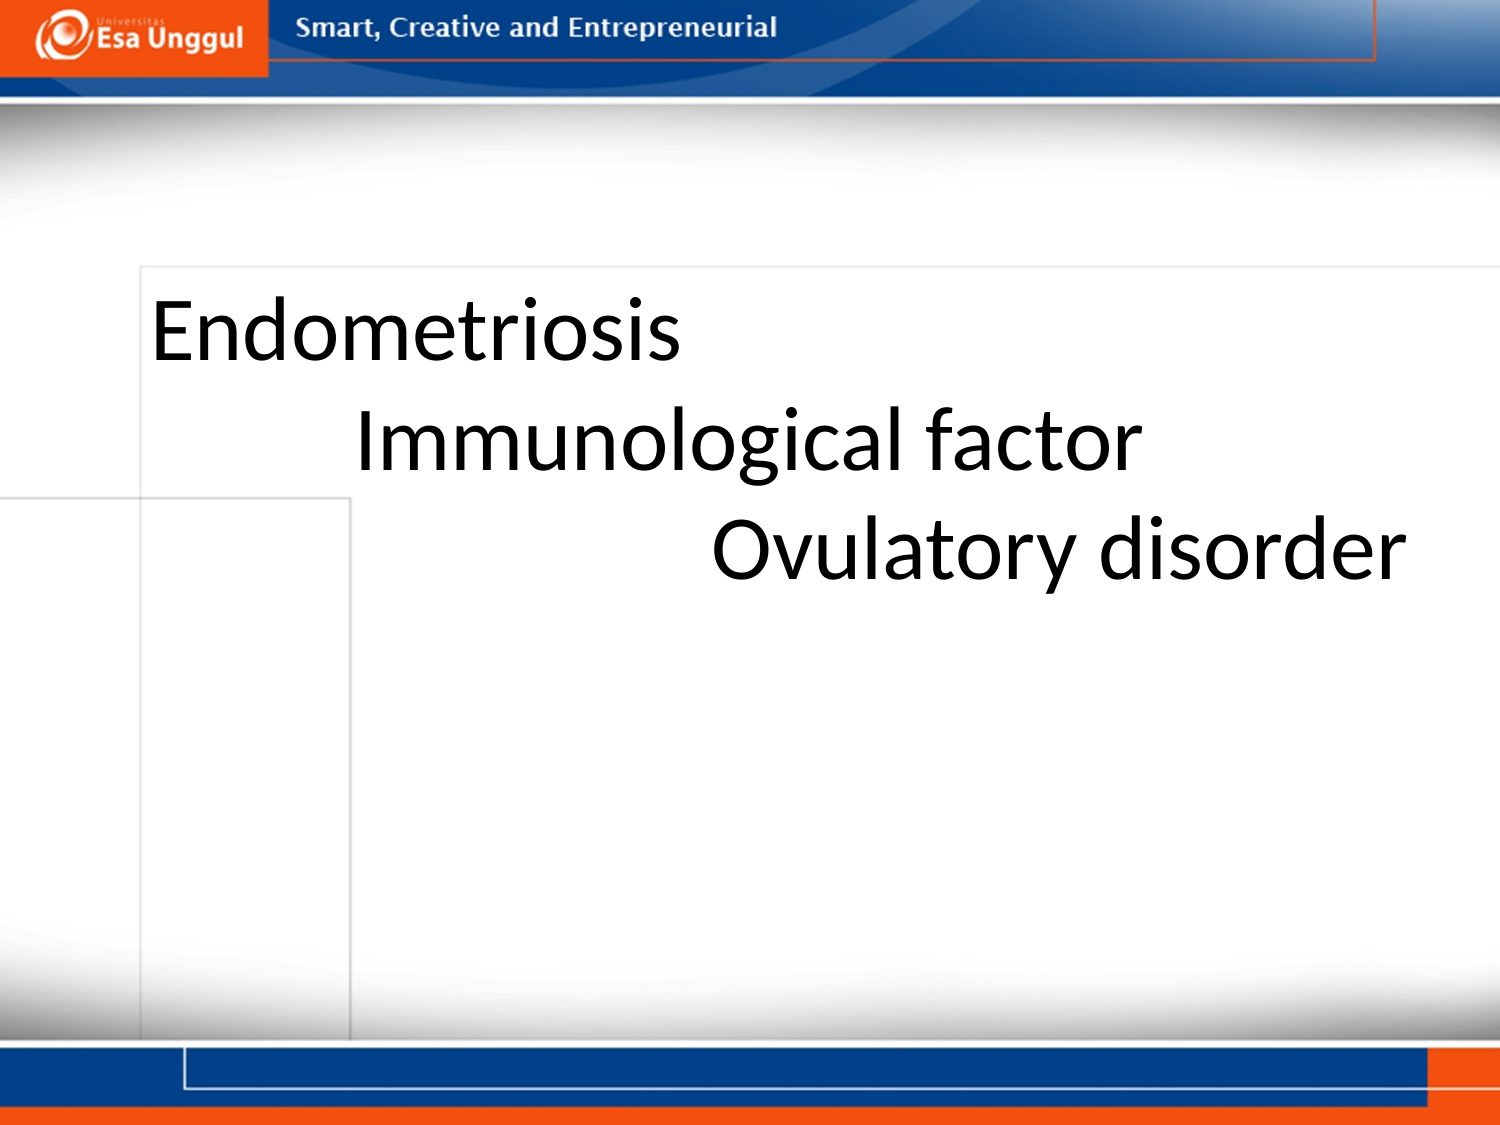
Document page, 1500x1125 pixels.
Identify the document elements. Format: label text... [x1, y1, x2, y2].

picture [0, 0, 1500, 1125]
title Endometriosis Immunological factor Ovulatory disorder [75, 394, 1425, 582]
